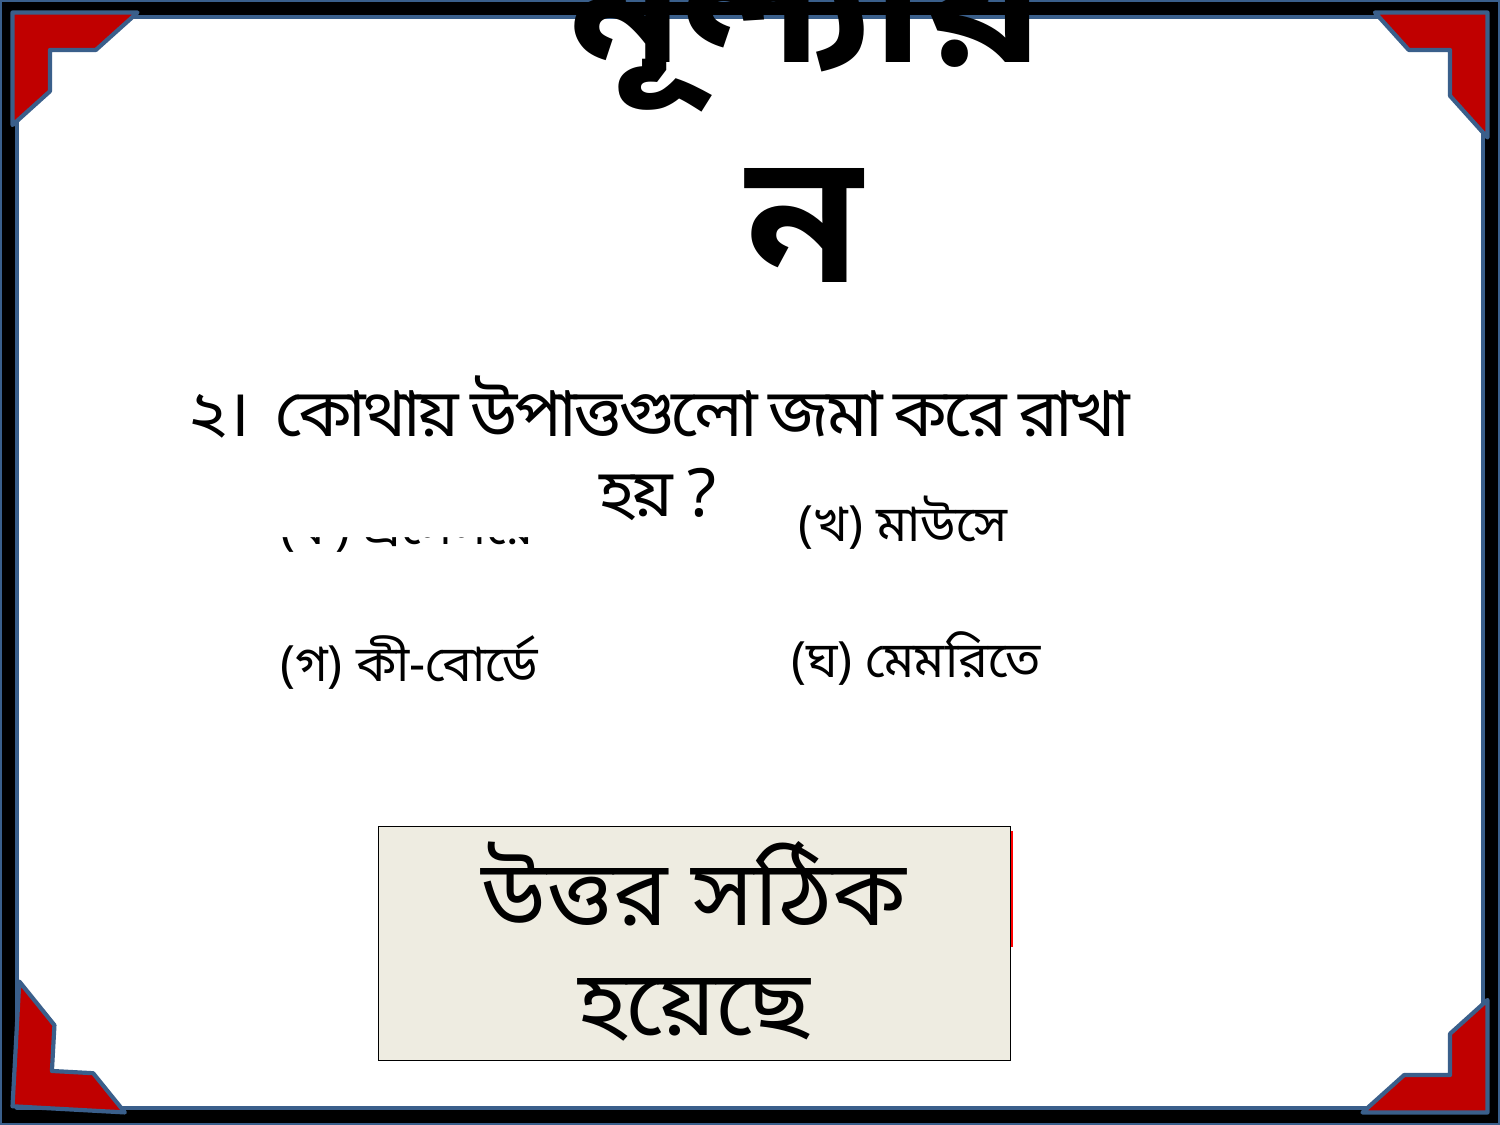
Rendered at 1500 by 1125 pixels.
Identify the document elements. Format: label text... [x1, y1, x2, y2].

text_box (ক) প্রসেসরে [265, 538, 748, 562]
text_box [10, 979, 127, 1115]
text_box [1360, 998, 1490, 1115]
text_box মূল্যায়ন [507, 23, 1102, 175]
text_box [10, 10, 140, 127]
text_box (খ) মাউসে [784, 483, 1267, 559]
text_box (ঘ) মেমরিতে [776, 620, 1270, 695]
text_box [0, 0, 1500, 1125]
text_box (গ) কী-বোর্ডে [265, 624, 748, 699]
text_box উত্তর সঠিক হয়েছে [378, 826, 1011, 1061]
text_box ২। কোথায় উপাত্তগুলো জমা করে রাখা হয় ? [149, 362, 1167, 538]
text_box [1373, 10, 1490, 140]
